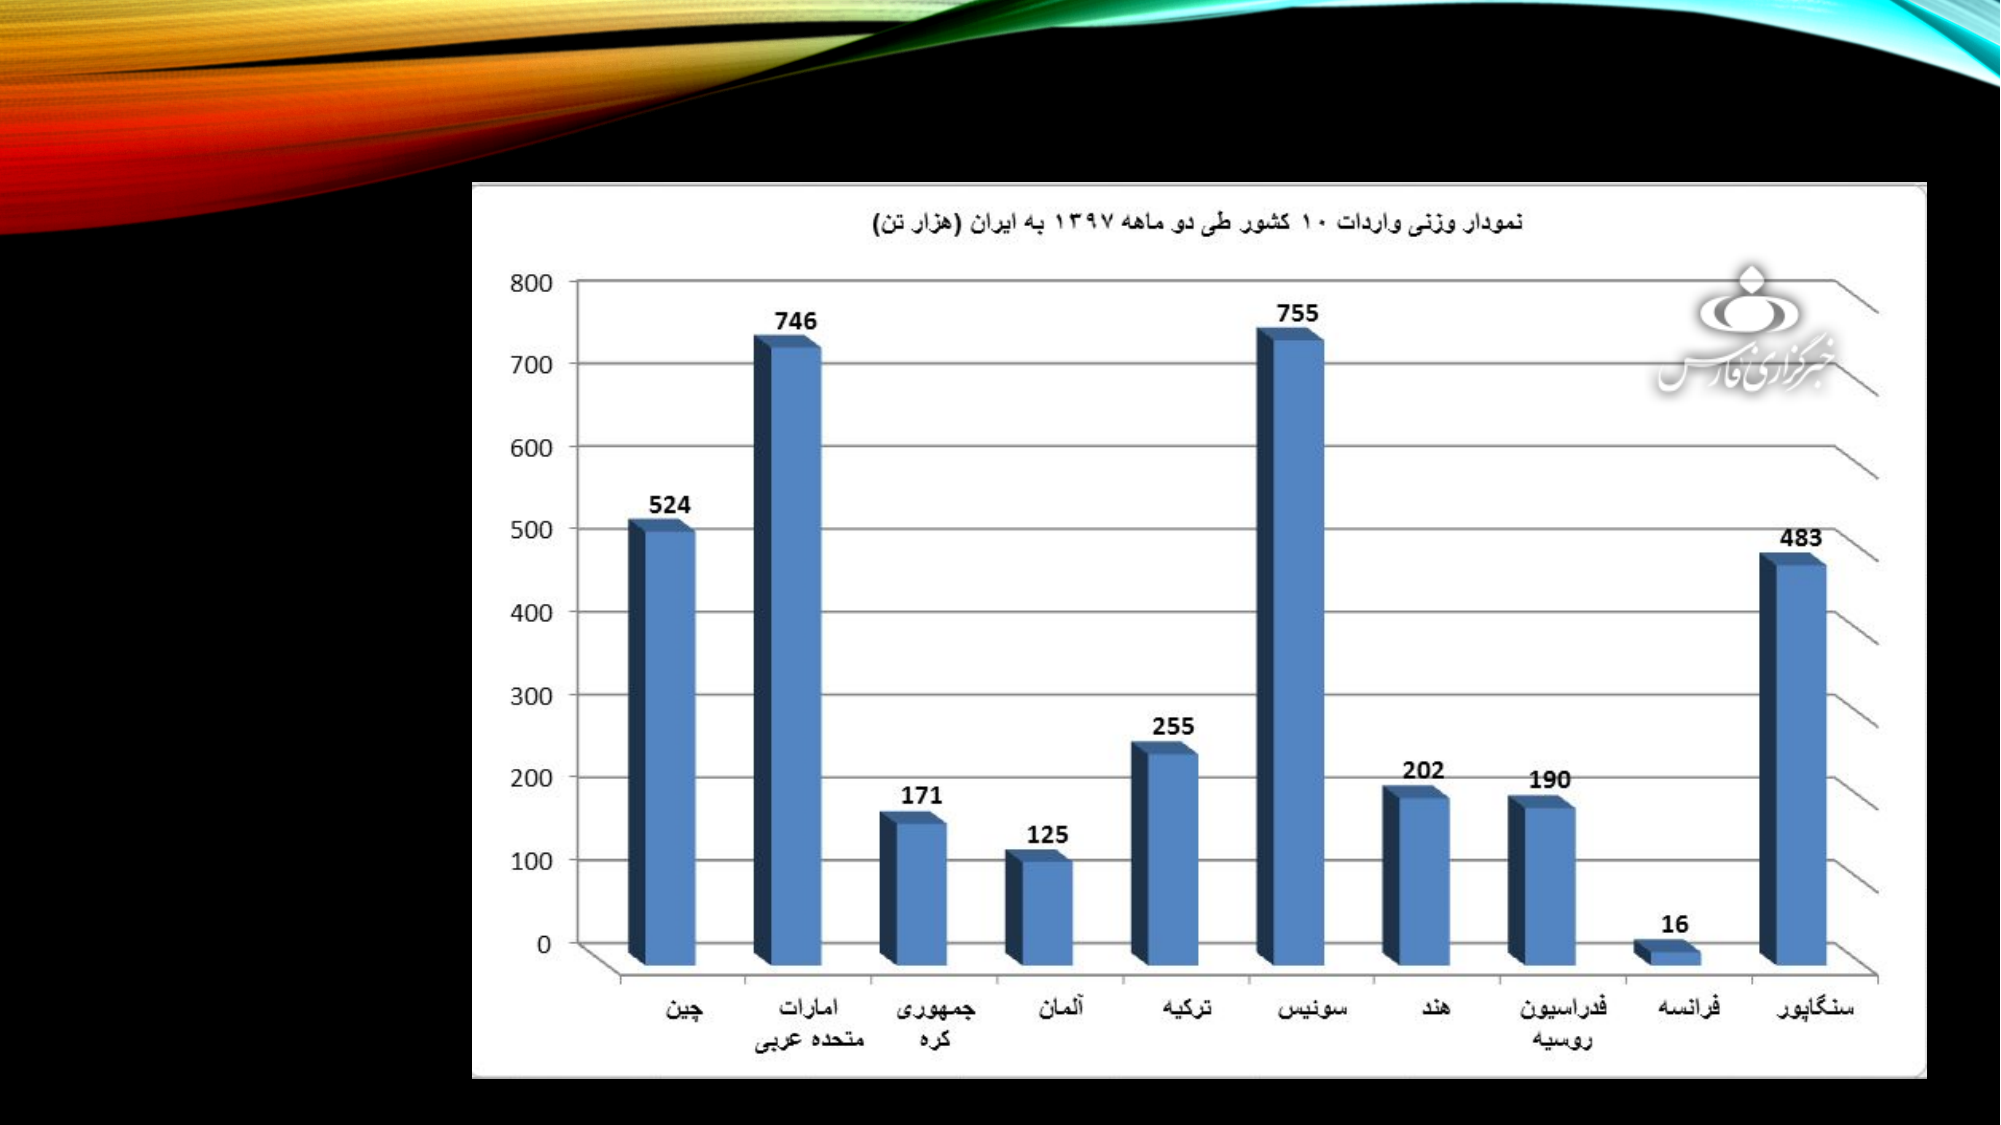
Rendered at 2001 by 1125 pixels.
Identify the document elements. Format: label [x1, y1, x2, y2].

list [471, 182, 1927, 1079]
picture [0, 0, 2000, 237]
